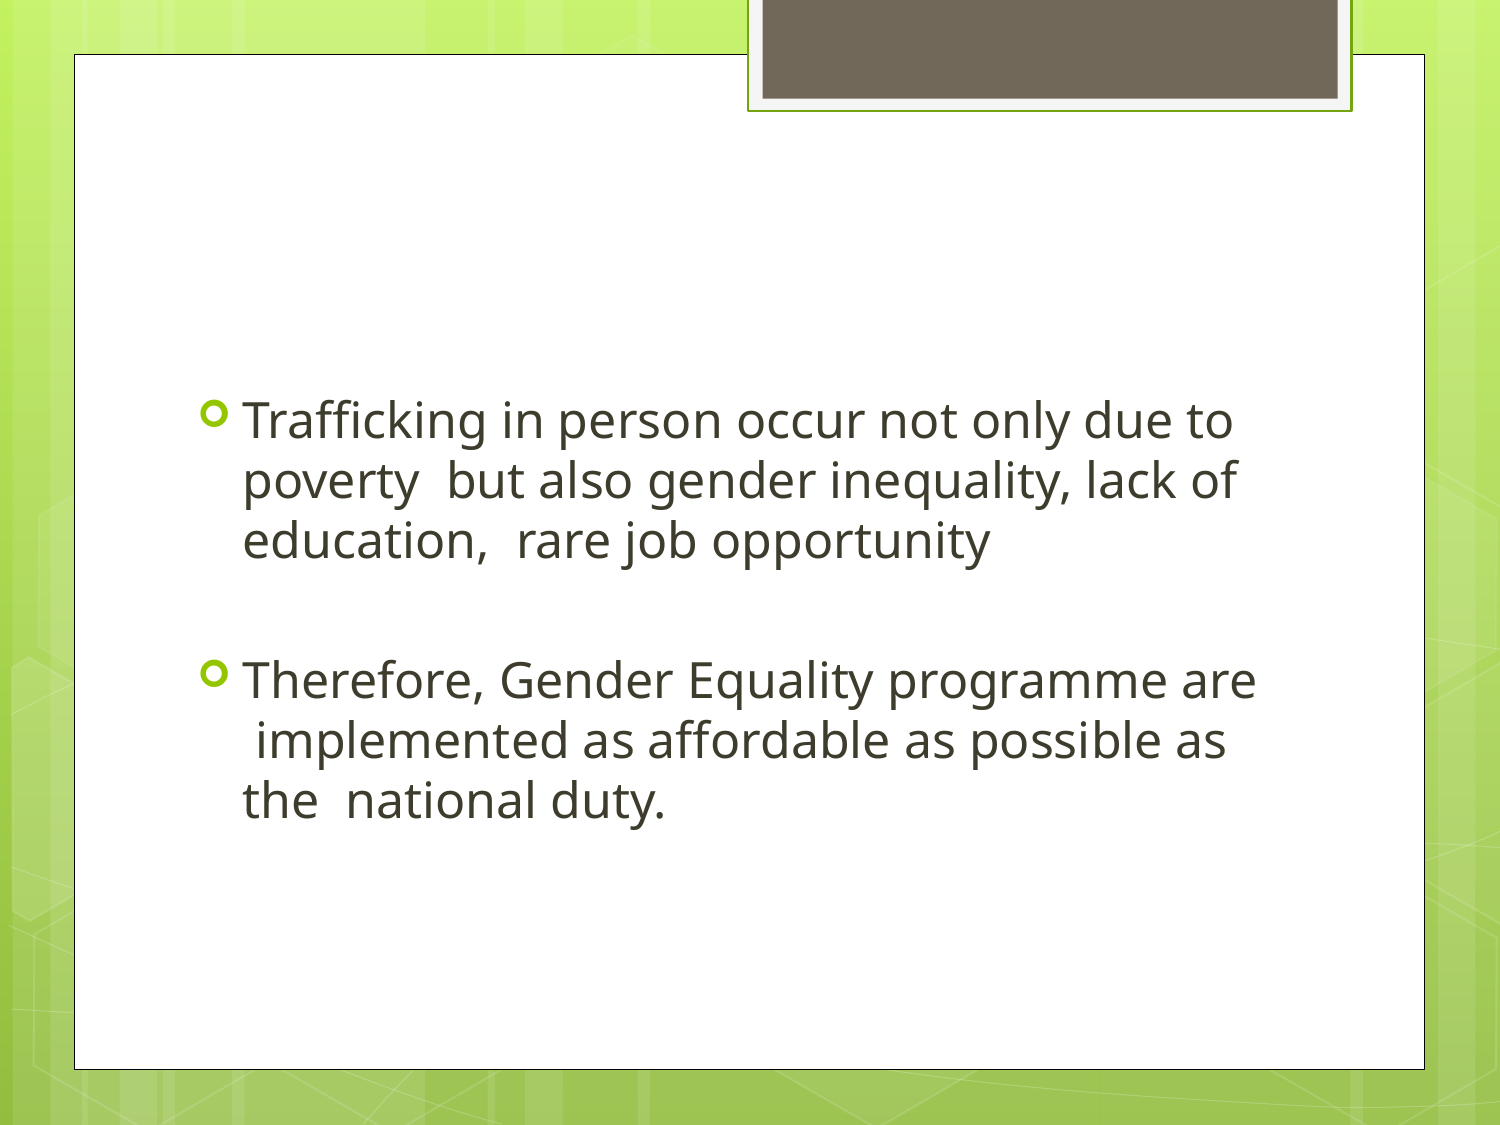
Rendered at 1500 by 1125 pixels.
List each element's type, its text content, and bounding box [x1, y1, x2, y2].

list Trafficking in person occur not only due to poverty but also gender inequality, lack of education, rare job opportunity Therefore, Gender Equality programme are implemented as affordable as possible as the national duty. [171, 381, 1283, 957]
